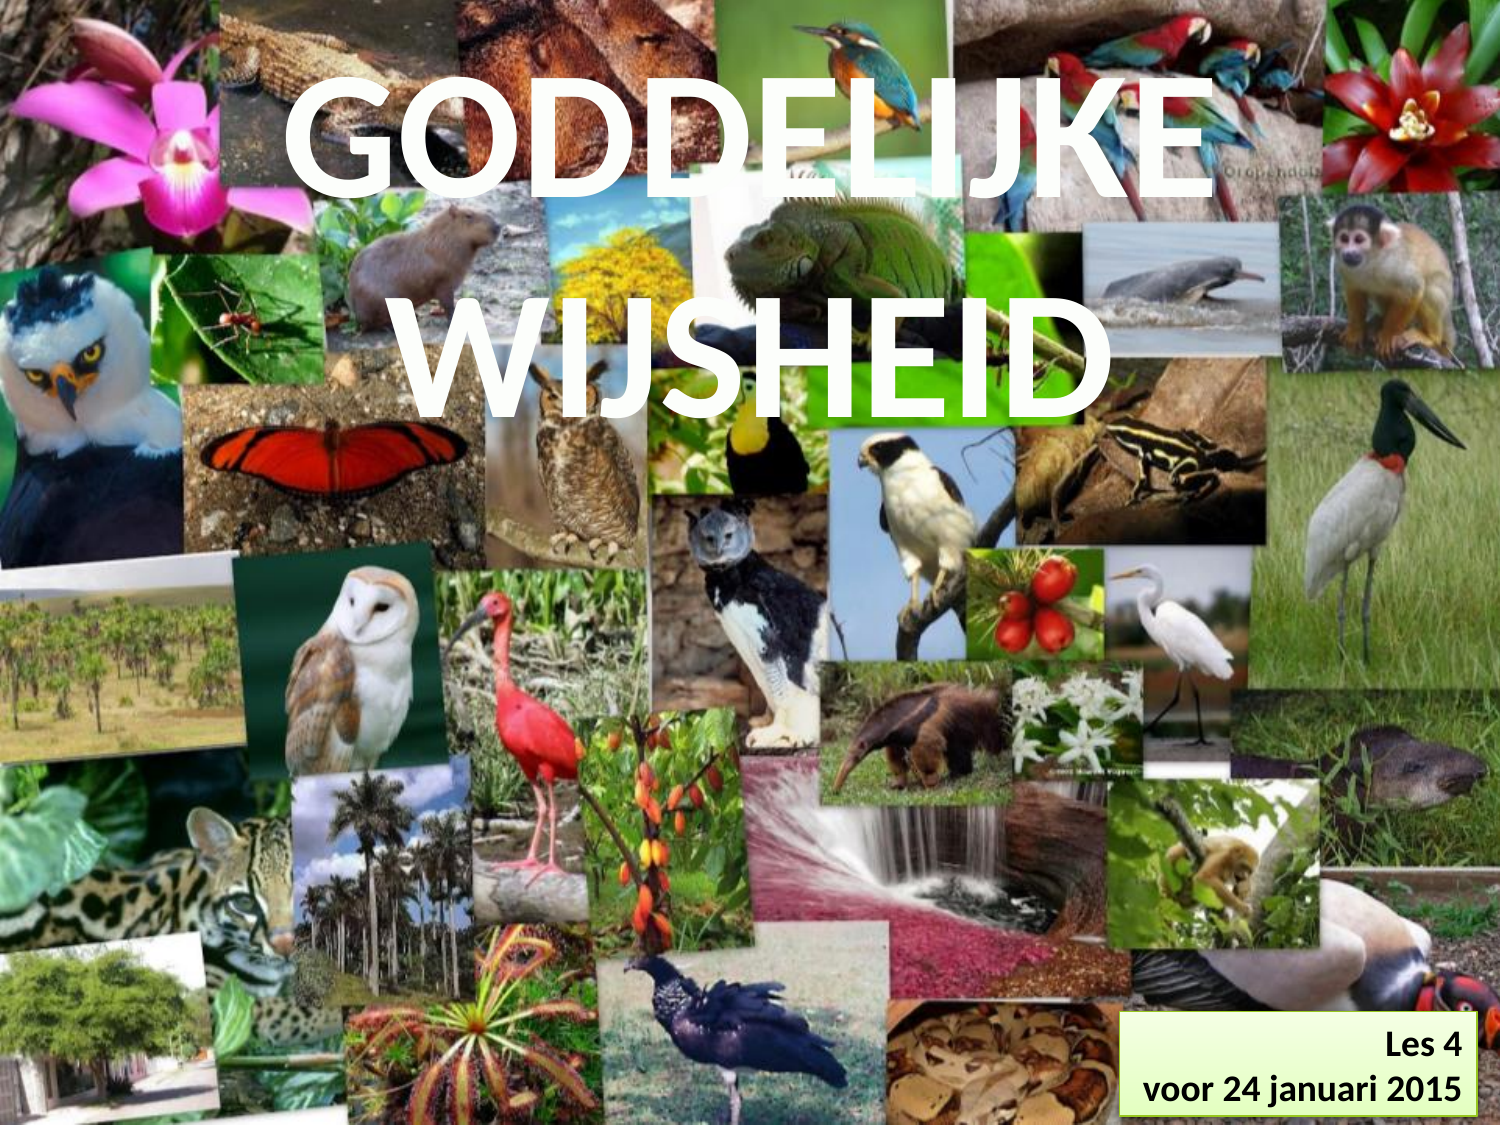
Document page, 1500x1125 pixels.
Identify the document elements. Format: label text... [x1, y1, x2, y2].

picture [0, 0, 1500, 1125]
text_box GODDELIJKE WIJSHEID [200, 7, 1300, 462]
text_box Les 4 voor 24 januari 2015 [1119, 1011, 1478, 1117]
